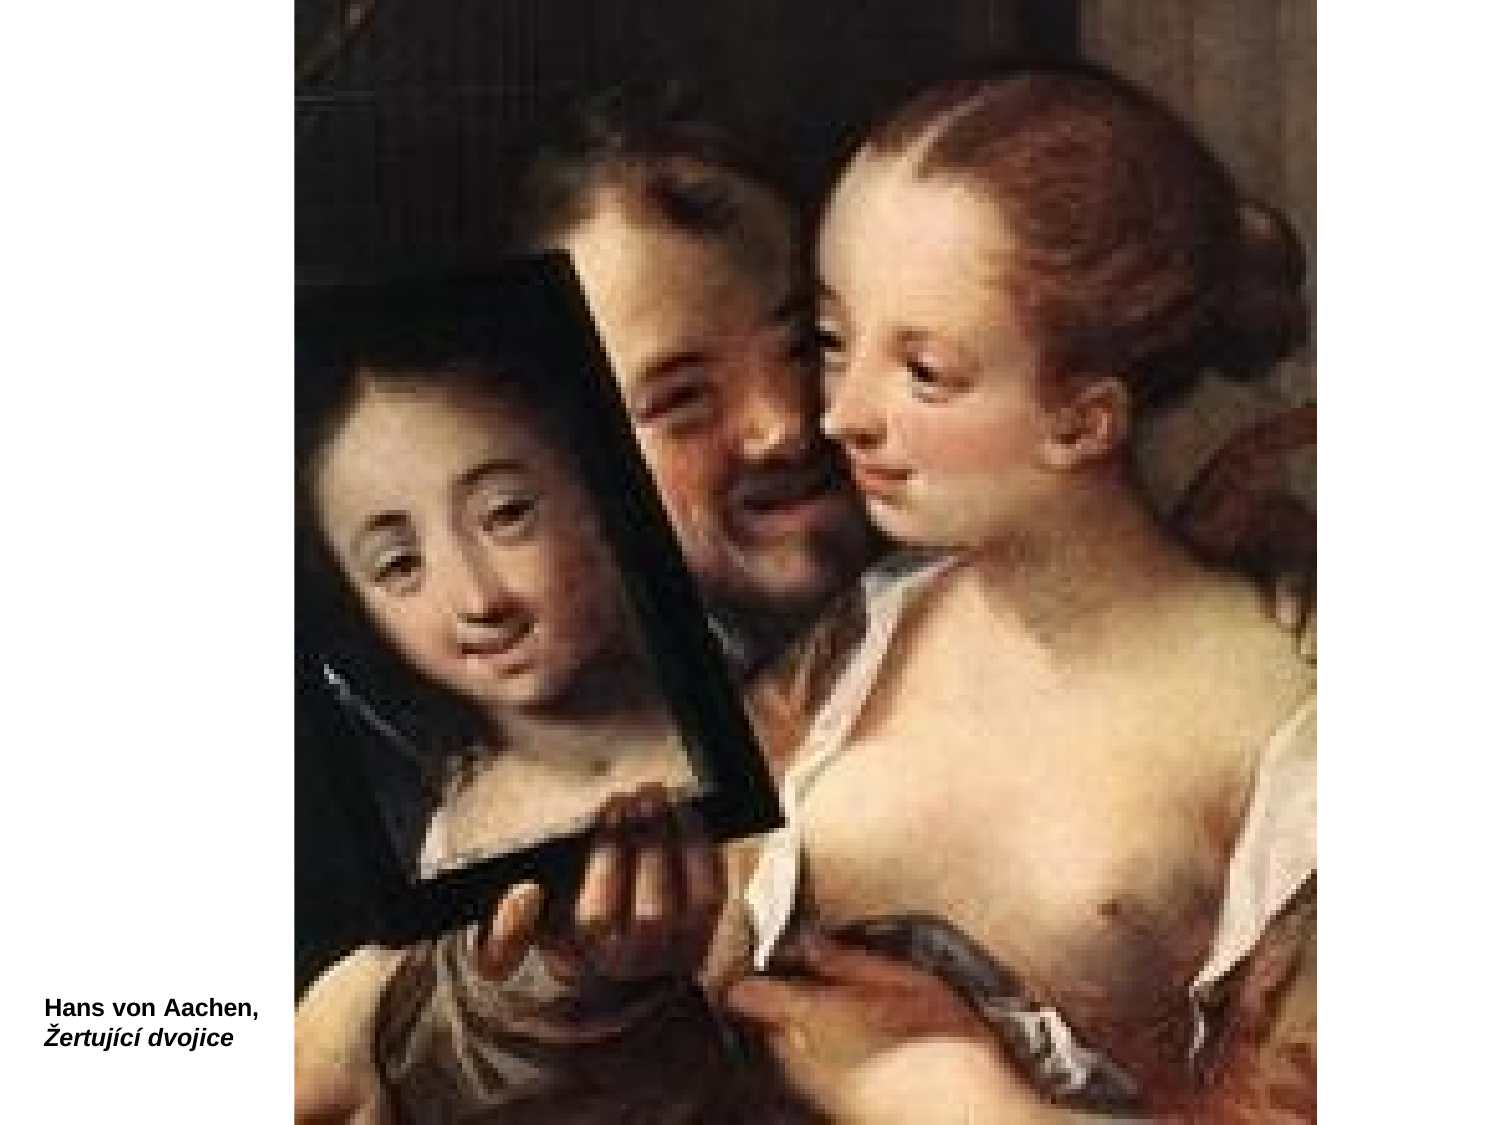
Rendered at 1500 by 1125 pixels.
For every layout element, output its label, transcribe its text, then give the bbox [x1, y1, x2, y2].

text_box [294, 0, 1317, 1125]
text_box Hans von Aachen, Žertující dvojice [42, 989, 262, 1052]
